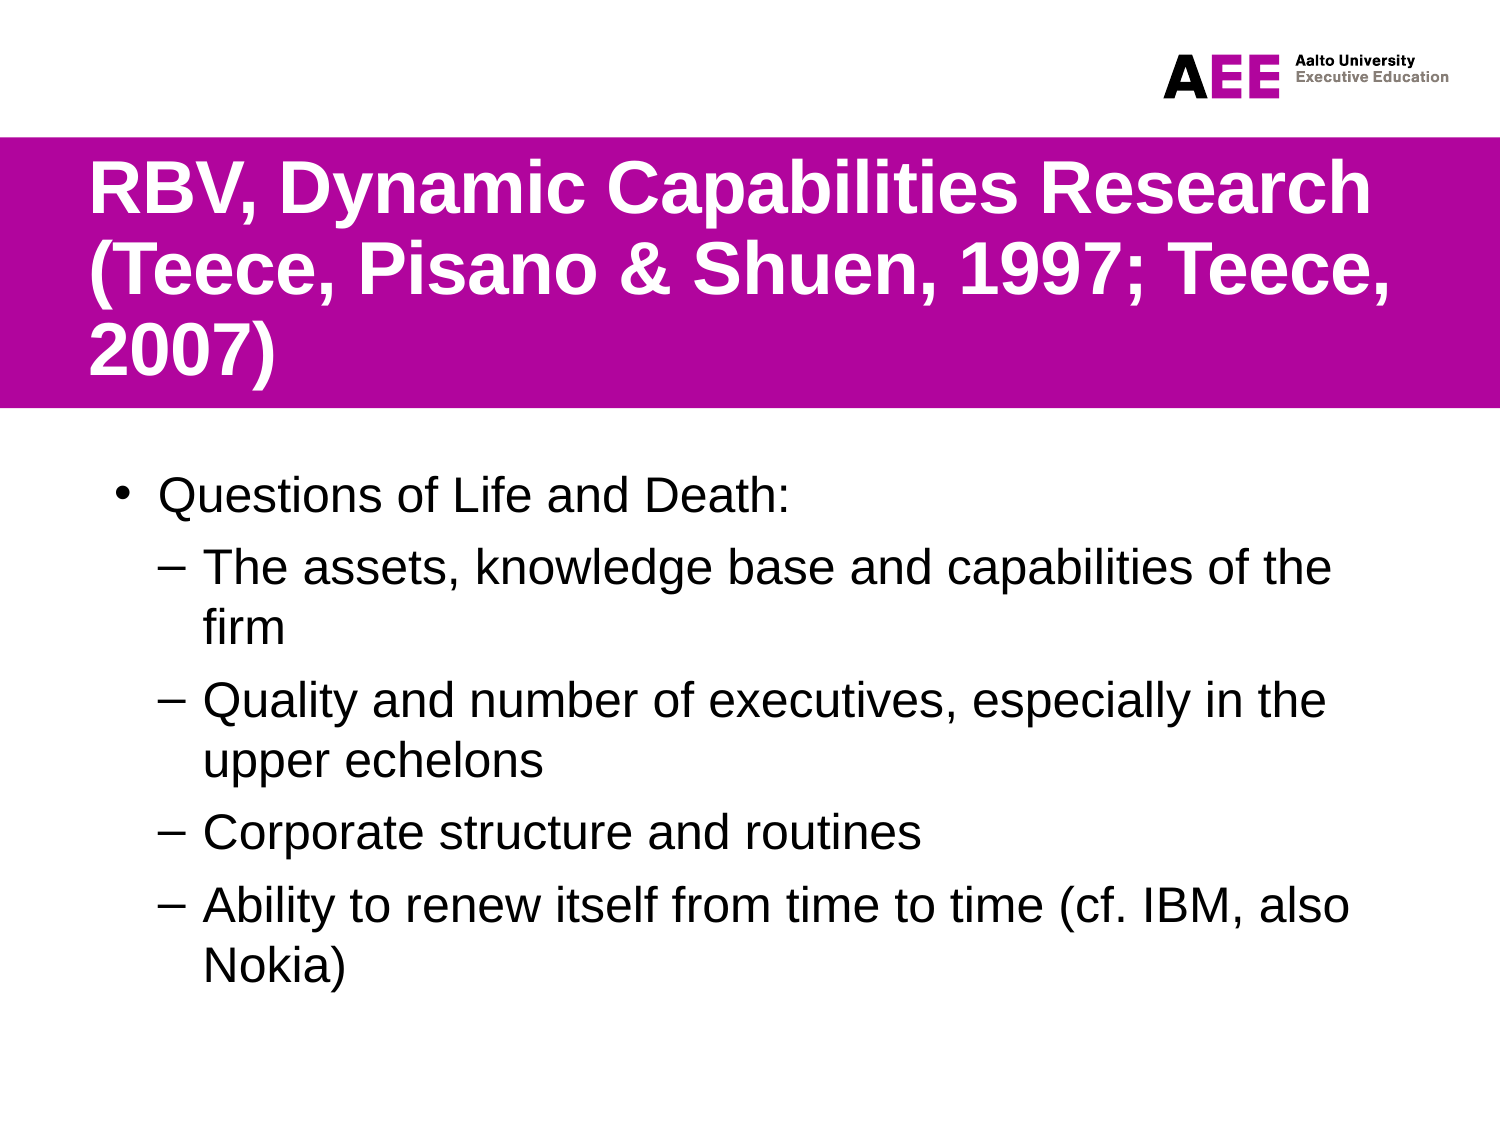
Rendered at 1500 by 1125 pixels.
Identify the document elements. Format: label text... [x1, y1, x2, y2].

title RBV, Dynamic Capabilities Research (Teece, Pisano & Shuen, 1997; Teece, 2007) [0, 137, 1500, 409]
list Questions of Life and Death: The assets, knowledge base and capabilities of the firm Quality and number of executives, especially in the upper echelons Corporate structure and routines Ability to renew itself from time to time (cf. IBM, also Nokia) [108, 456, 1405, 694]
